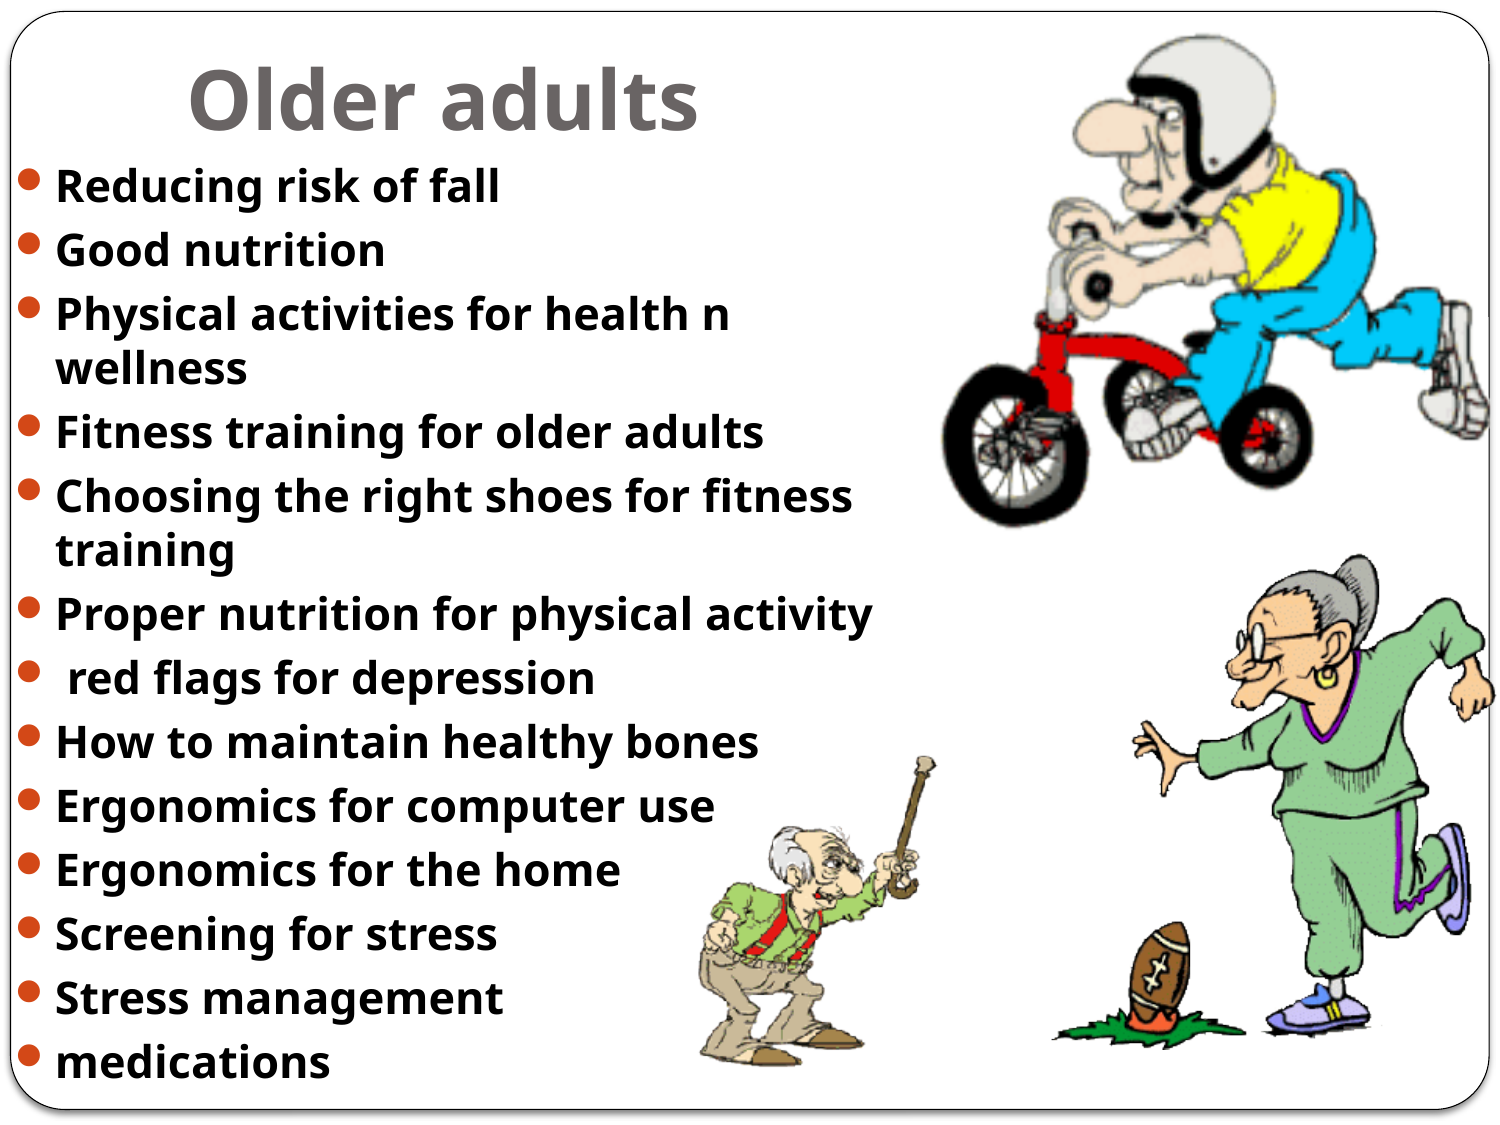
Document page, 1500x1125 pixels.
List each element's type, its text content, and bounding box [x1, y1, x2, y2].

picture [912, 24, 1500, 538]
title Older adults [171, 0, 1324, 149]
picture [1049, 549, 1500, 1051]
list Reducing risk of fall Good nutrition Physical activities for health n wellness Fitness training for older adults Choosing the right shoes for fitness training Proper nutrition for physical activity red flags for depression How to maintain healthy bones Ergonomics for computer use Ergonomics for the home Screening for stress Stress management medications [0, 149, 917, 1100]
picture [663, 737, 938, 1069]
